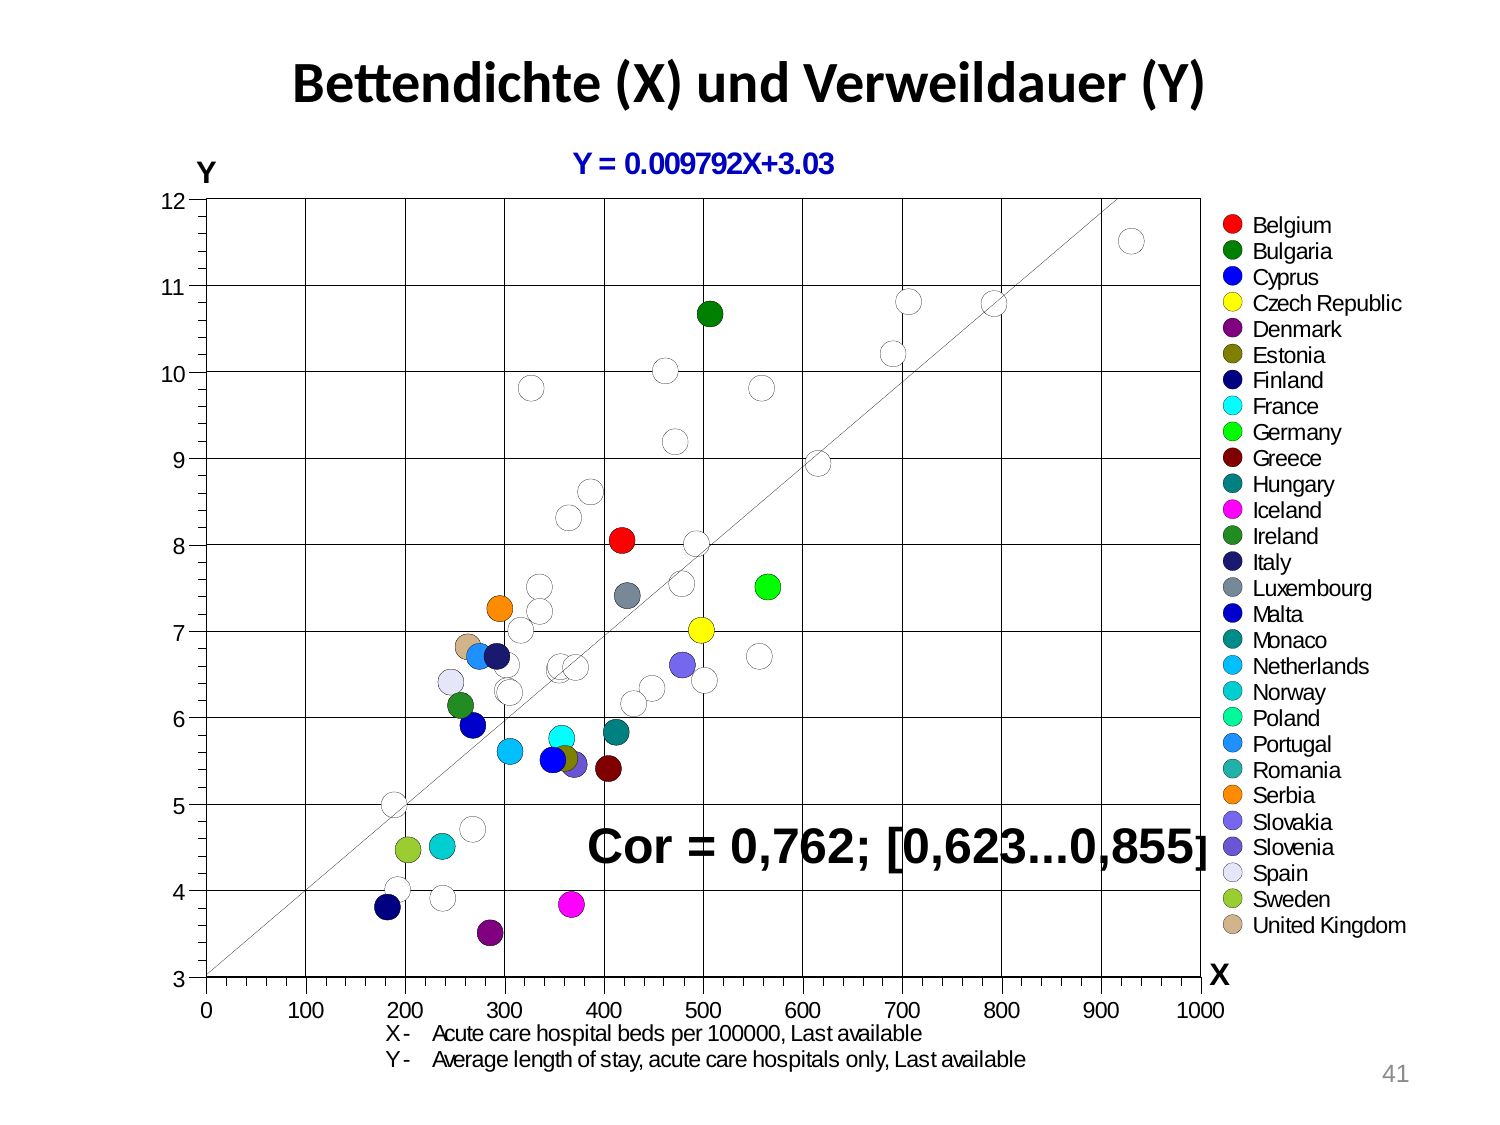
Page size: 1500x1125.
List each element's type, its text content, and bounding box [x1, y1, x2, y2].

picture [76, 94, 1459, 1125]
title Bettendichte (X) und Verweildauer (Y) [75, 21, 1425, 95]
